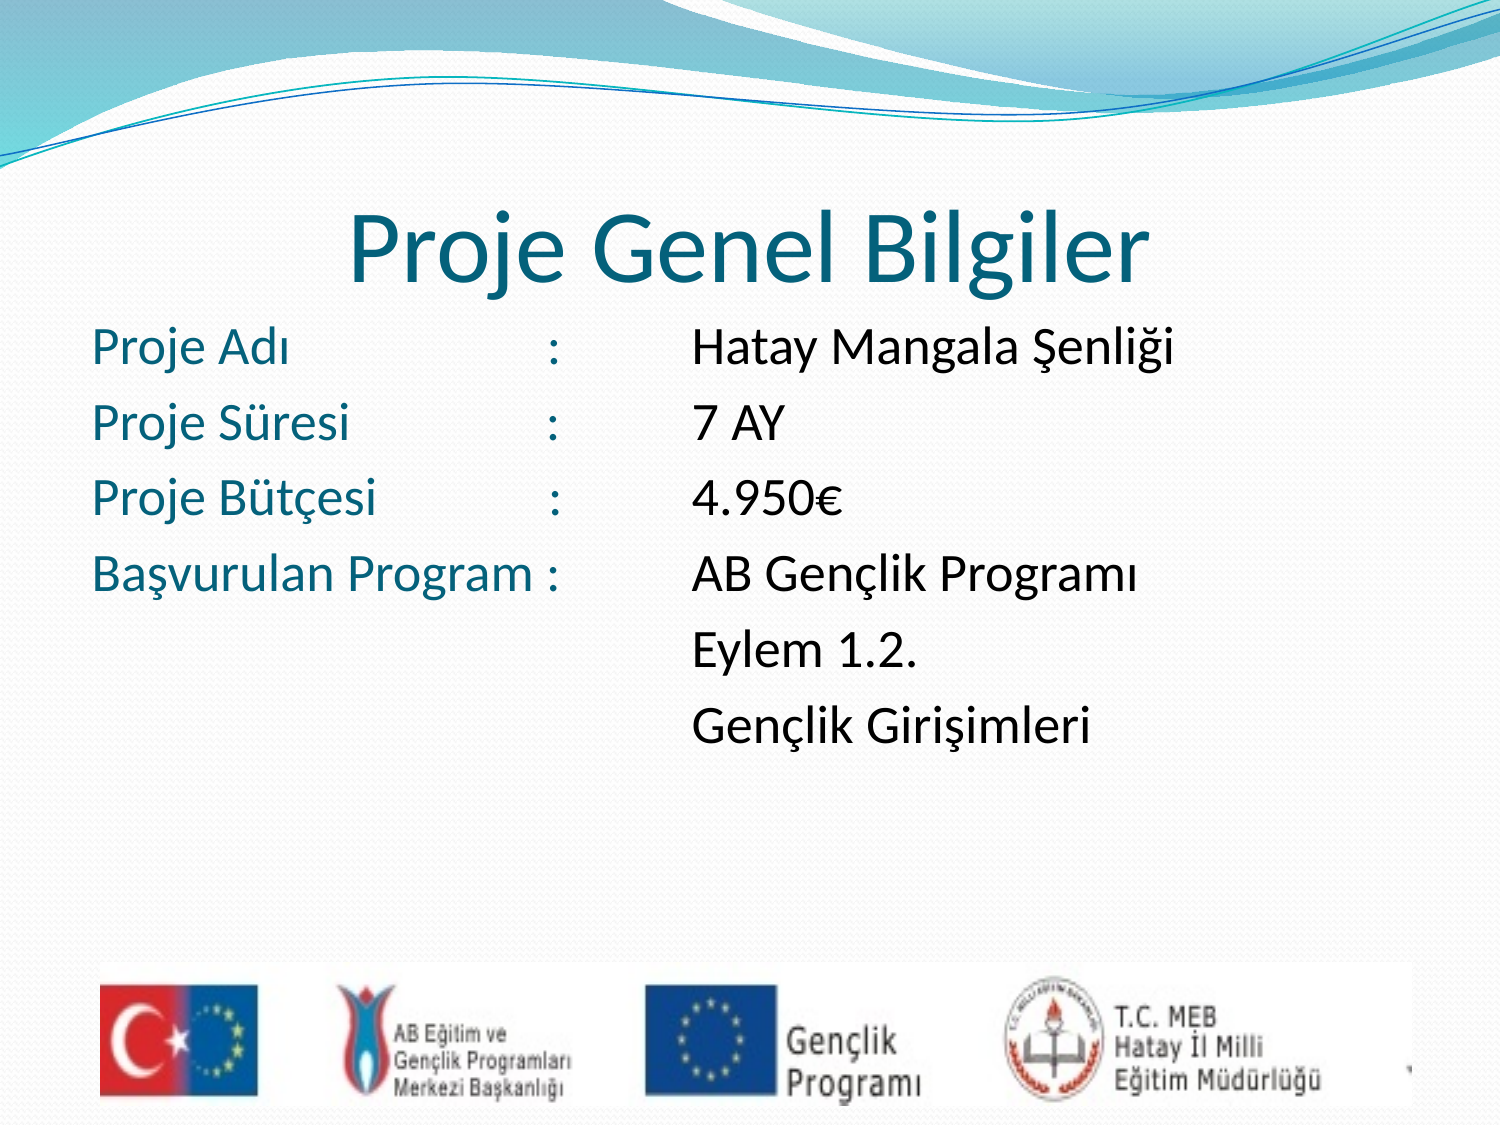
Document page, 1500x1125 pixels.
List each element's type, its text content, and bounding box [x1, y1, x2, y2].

picture [99, 962, 1412, 1107]
title Proje Genel Bilgiler [74, 115, 1426, 304]
list Proje Adı : Hatay Mangala Şenliği Proje Süresi : 7 AY Proje Bütçesi : 4.950€ Başvurulan Program : AB Gençlik Programı Eylem 1.2. Gençlik Girişimleri [76, 302, 1438, 1092]
